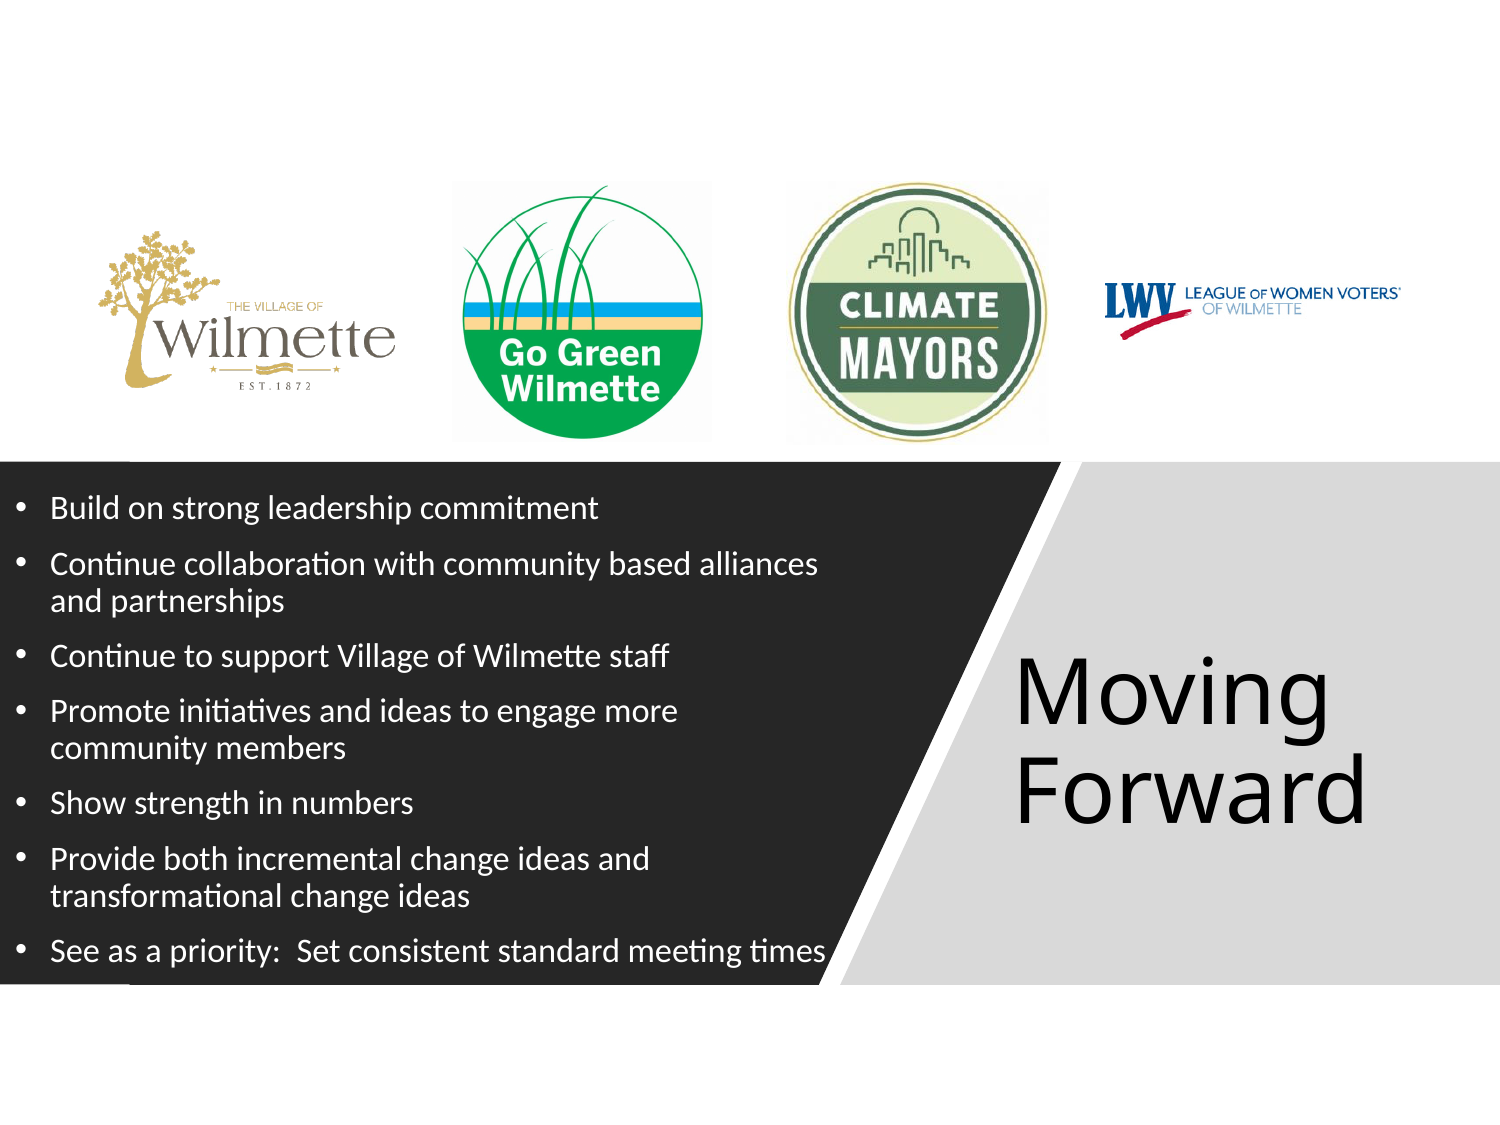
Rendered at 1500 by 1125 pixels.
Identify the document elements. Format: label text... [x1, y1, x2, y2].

picture [452, 181, 713, 442]
title Moving Forward [997, 583, 1500, 906]
list Build on strong leadership commitment Continue collaboration with community based alliances and partnerships Continue to support Village of Wilmette staff Promote initiatives and ideas to engage more community members Show strength in numbers Provide both incremental change ideas and transformational change ideas See as a priority: Set consistent standard meeting times [0, 482, 857, 985]
picture [786, 181, 1049, 445]
picture [1104, 283, 1401, 340]
text_box [0, 460, 1063, 905]
picture [98, 216, 395, 408]
text_box [1025, 460, 1500, 583]
text_box [838, 643, 1500, 987]
